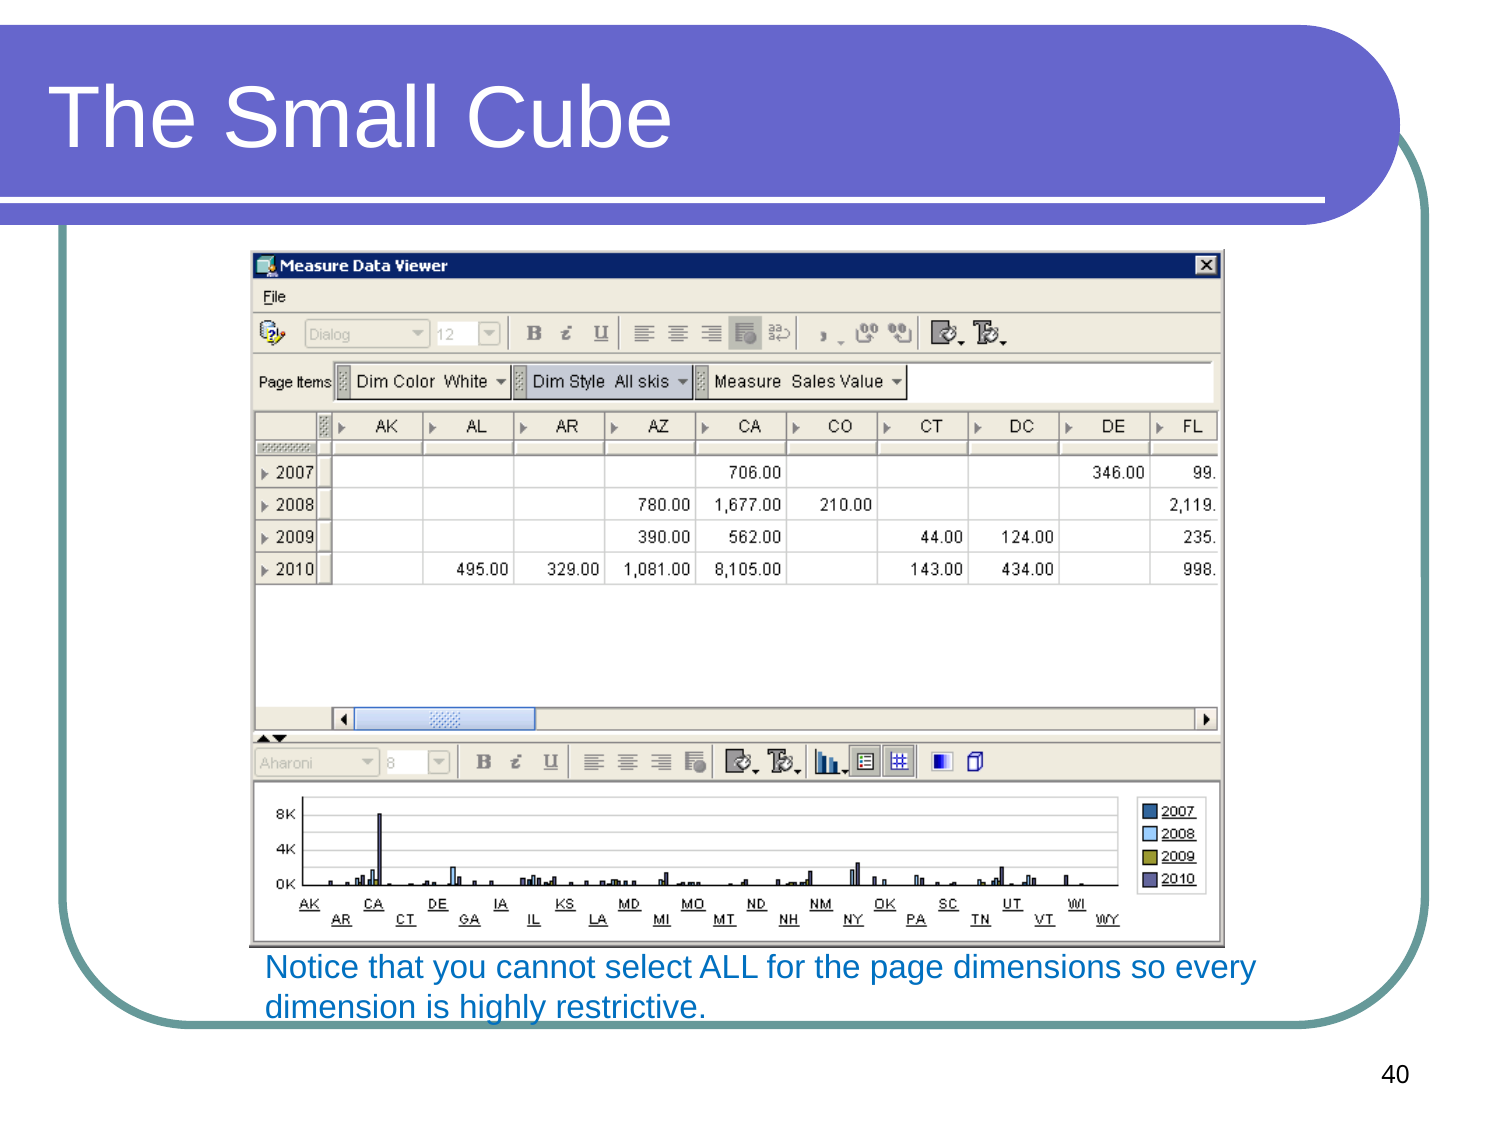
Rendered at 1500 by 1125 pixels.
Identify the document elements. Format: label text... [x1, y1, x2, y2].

title The Small Cube [31, 37, 1348, 188]
picture [249, 249, 1226, 948]
text_box Notice that you cannot select ALL for the page dimensions so every dimension is highly restrictive. [249, 937, 1275, 1032]
slide_number 40 [1074, 1024, 1426, 1101]
